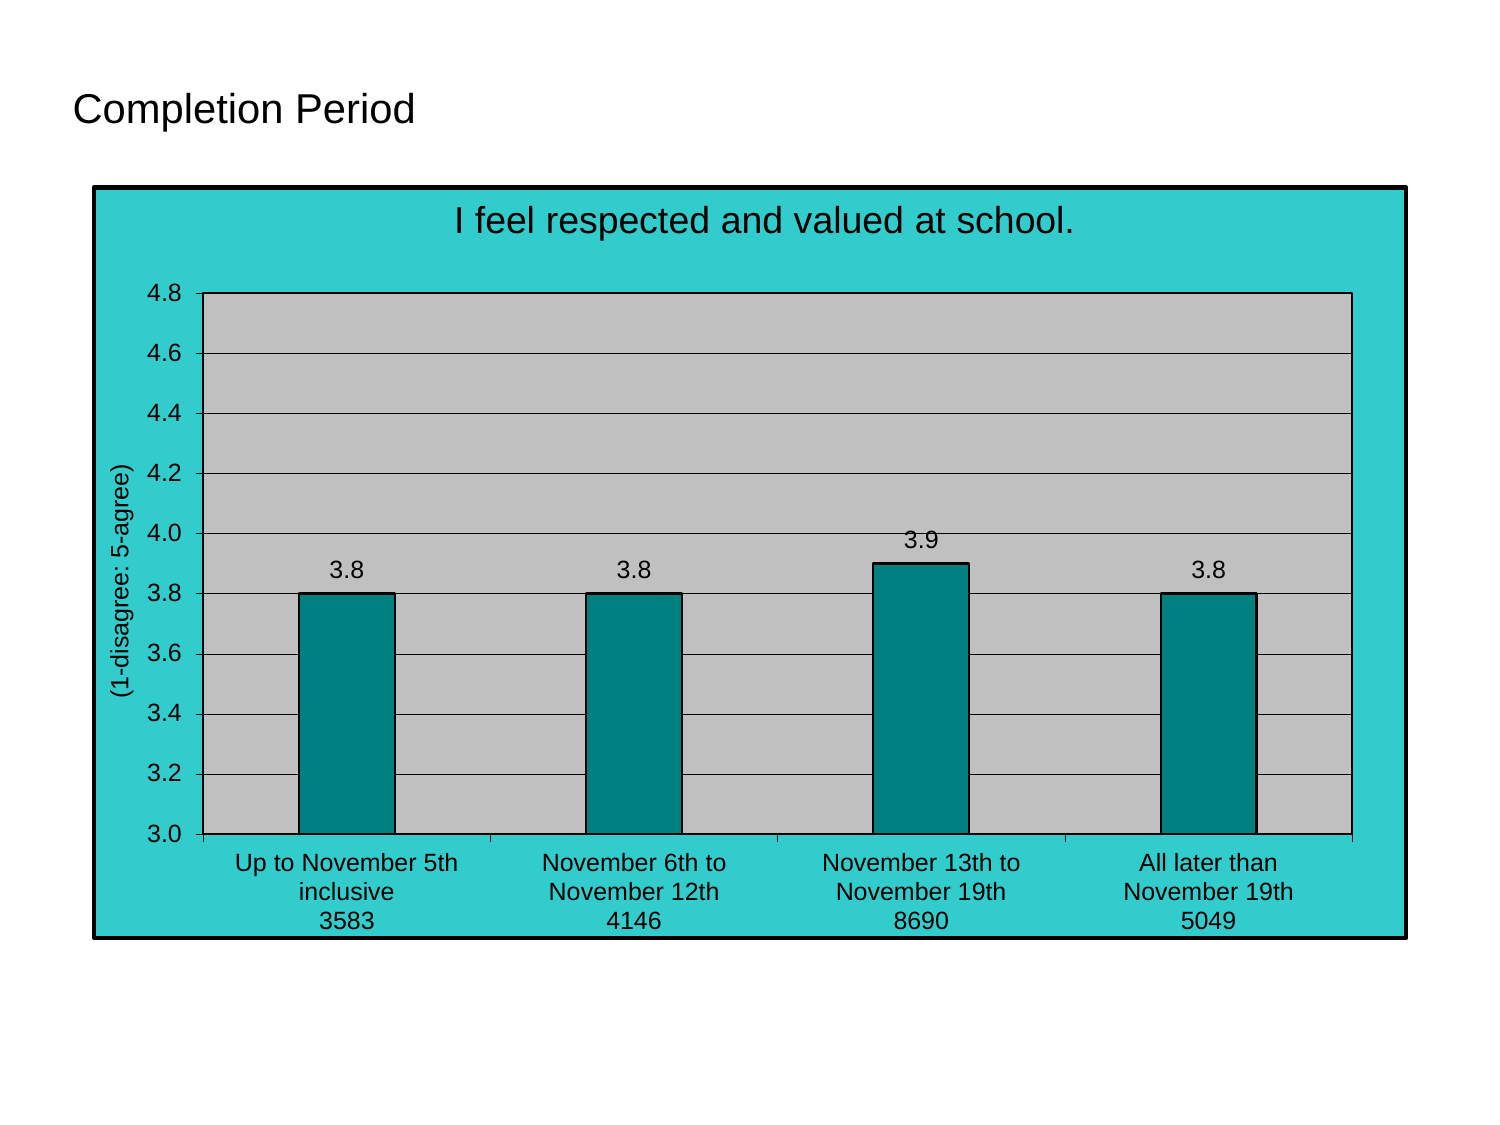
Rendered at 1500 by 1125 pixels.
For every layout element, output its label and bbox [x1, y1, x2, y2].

picture [91, 185, 1409, 940]
